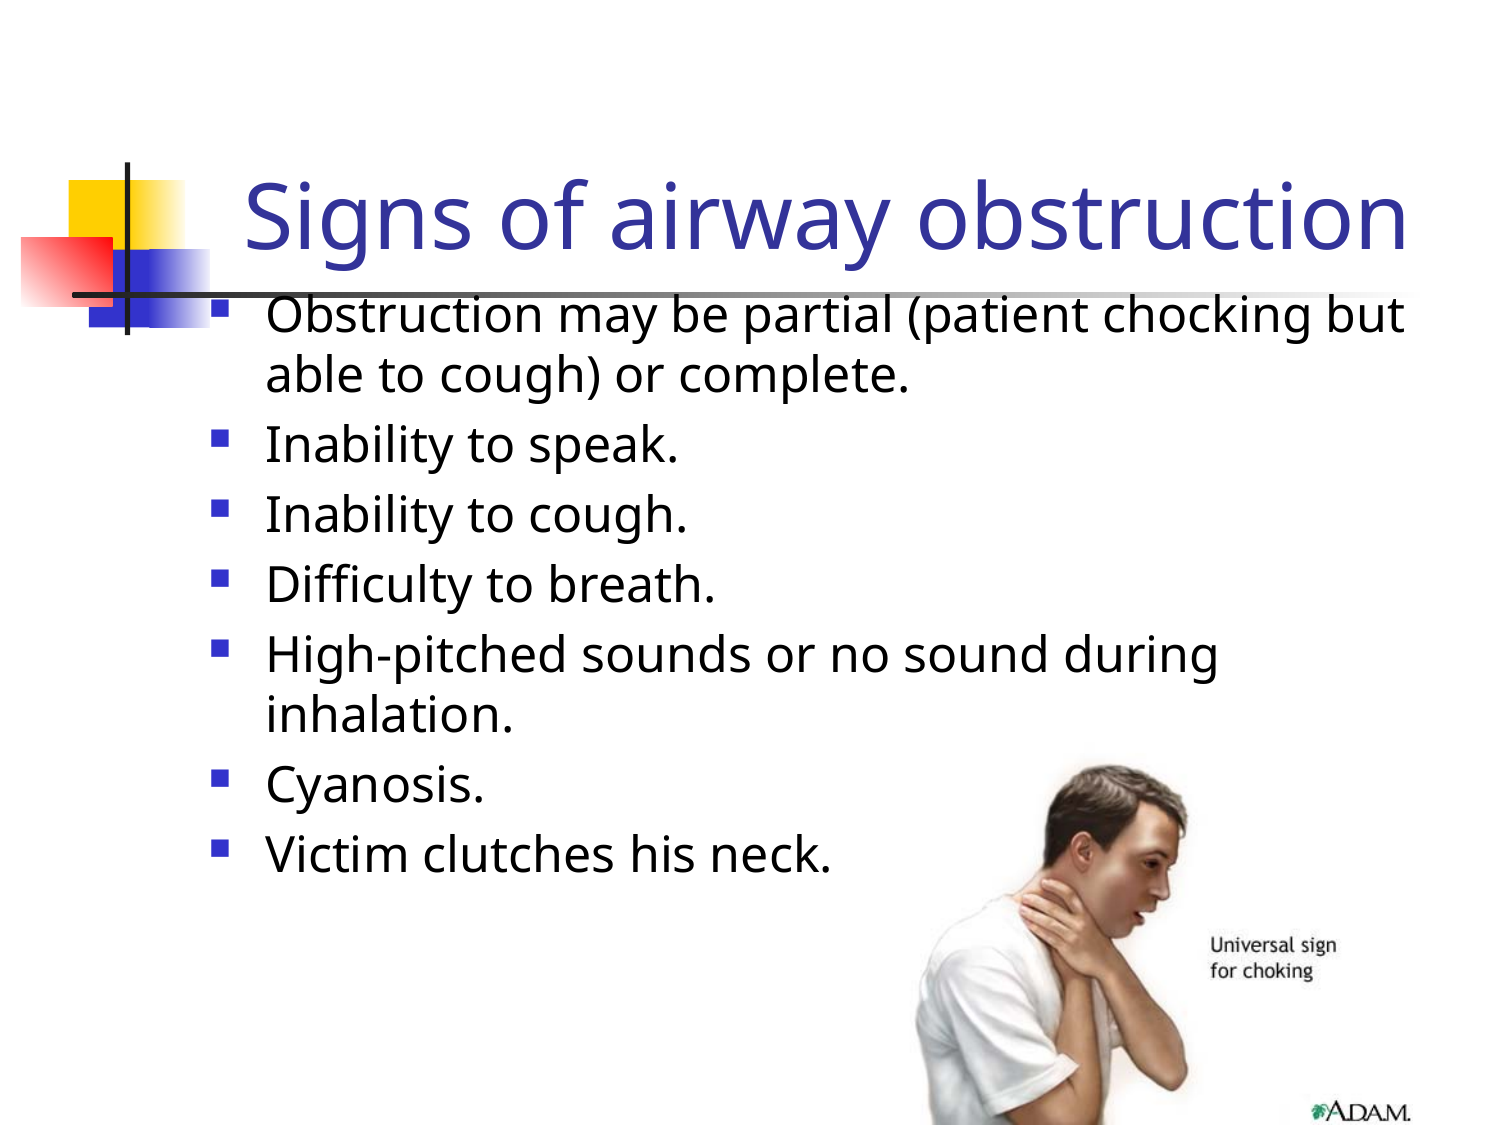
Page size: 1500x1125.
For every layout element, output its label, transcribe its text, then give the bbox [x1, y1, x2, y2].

picture [899, 712, 1413, 1125]
list Obstruction may be partial (patient chocking but able to cough) or complete. Inability to speak. Inability to cough. Difficulty to breath. High-pitched sounds or no sound during inhalation. Cyanosis. Victim clutches his neck. [193, 274, 1470, 1101]
title Signs of airway obstruction [188, 34, 1468, 276]
